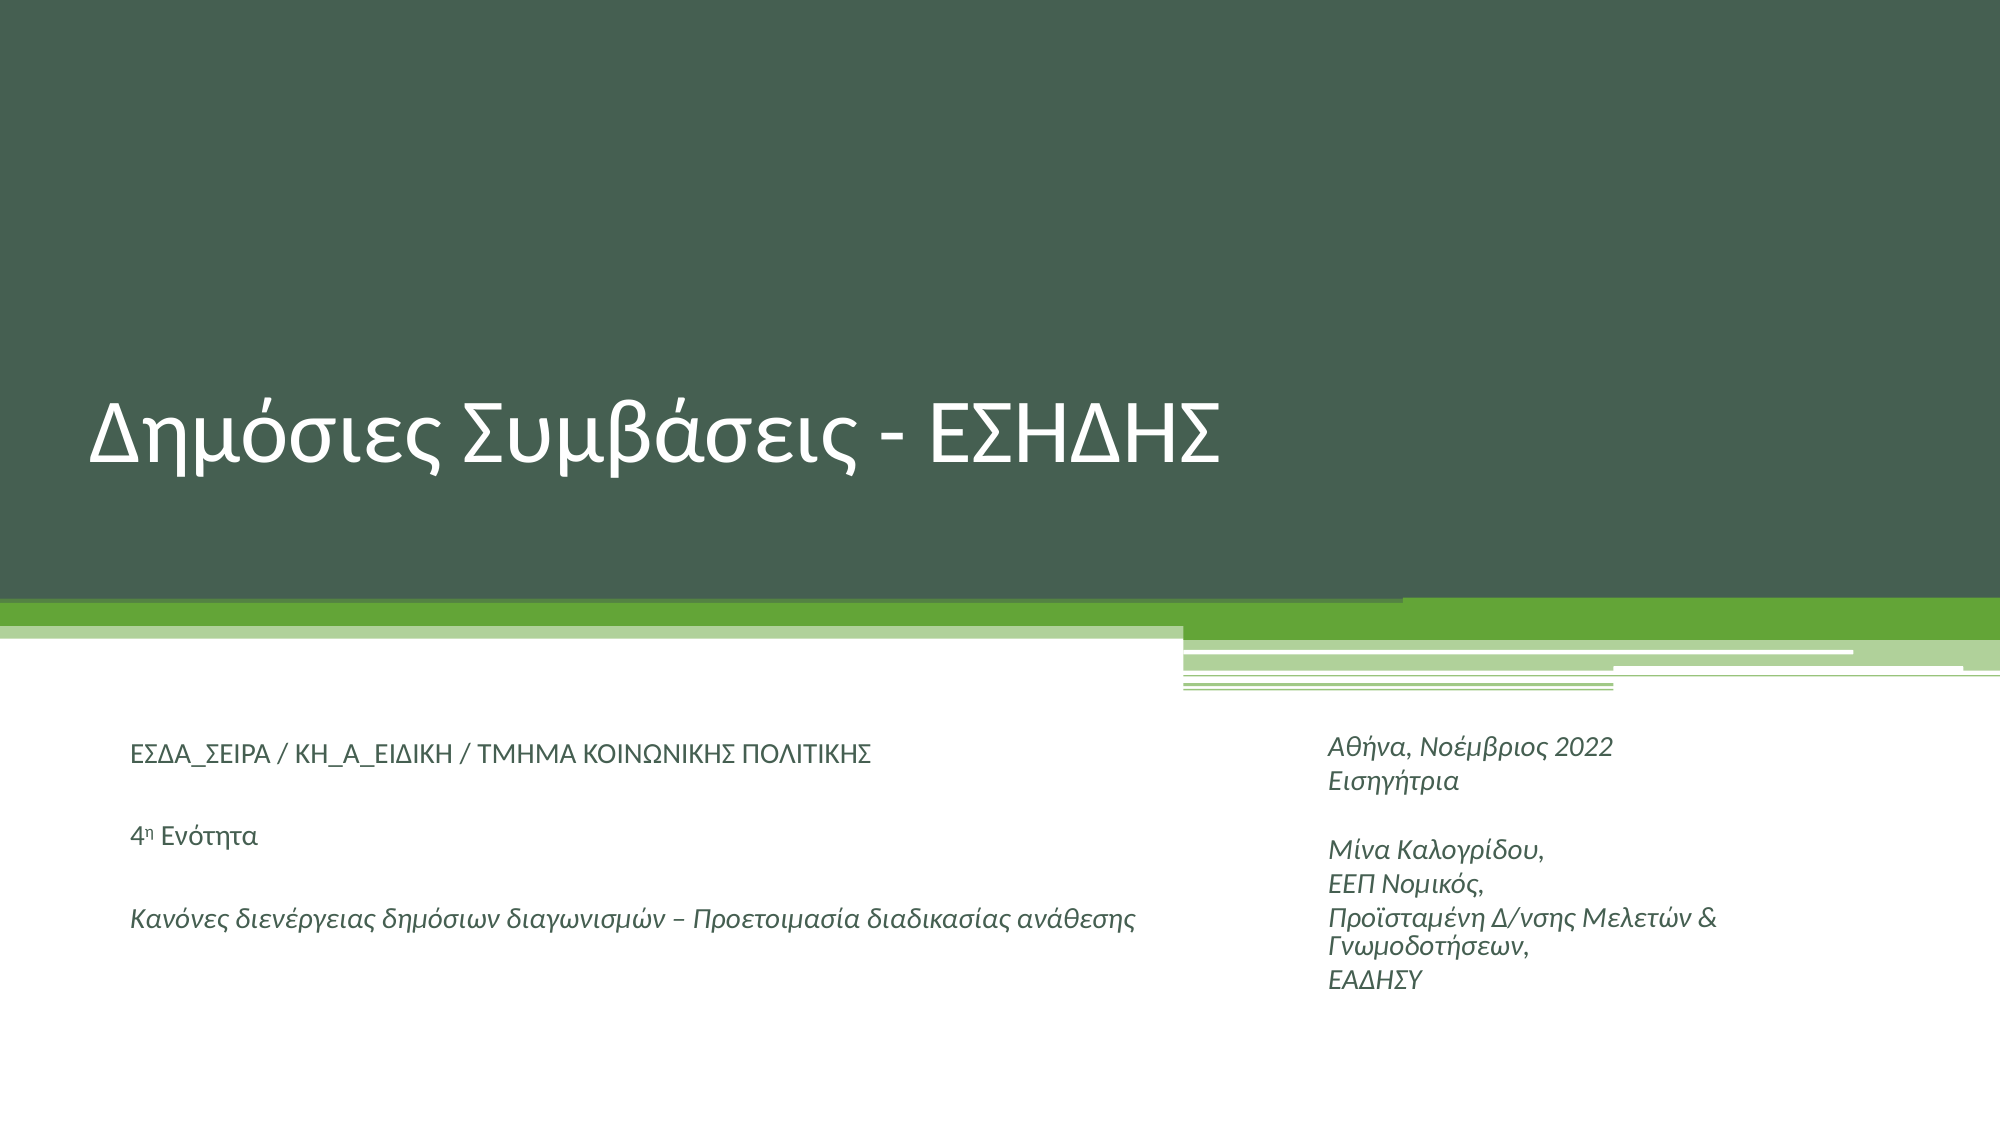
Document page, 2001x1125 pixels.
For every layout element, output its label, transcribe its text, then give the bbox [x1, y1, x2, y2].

text_box Αθήνα, Νοέμβριος 2022 Εισηγήτρια Μίνα Καλογρίδου, ΕΕΠ Νομικός, Προϊσταμένη Δ/νσης Μελετών & Γνωμοδοτήσεων, ΕΑΔΗΣΥ [1302, 726, 1925, 1037]
title Δημόσιες Συμβάσεις - ΕΣΗΔΗΣ [75, 276, 1950, 489]
subtitle ΕΣΔΑ_ΣΕΙΡΑ / ΚΗ_Α_ΕΙΔΙΚΗ / ΤΜΗΜΑ ΚΟΙΝΩΝΙΚΗΣ ΠΟΛΙΤΙΚΗΣ 4η Ενότητα Κανόνες διενέργειας δημόσιων διαγωνισμών – Προετοιμασία διαδικασίας ανάθεσης [105, 726, 1184, 960]
